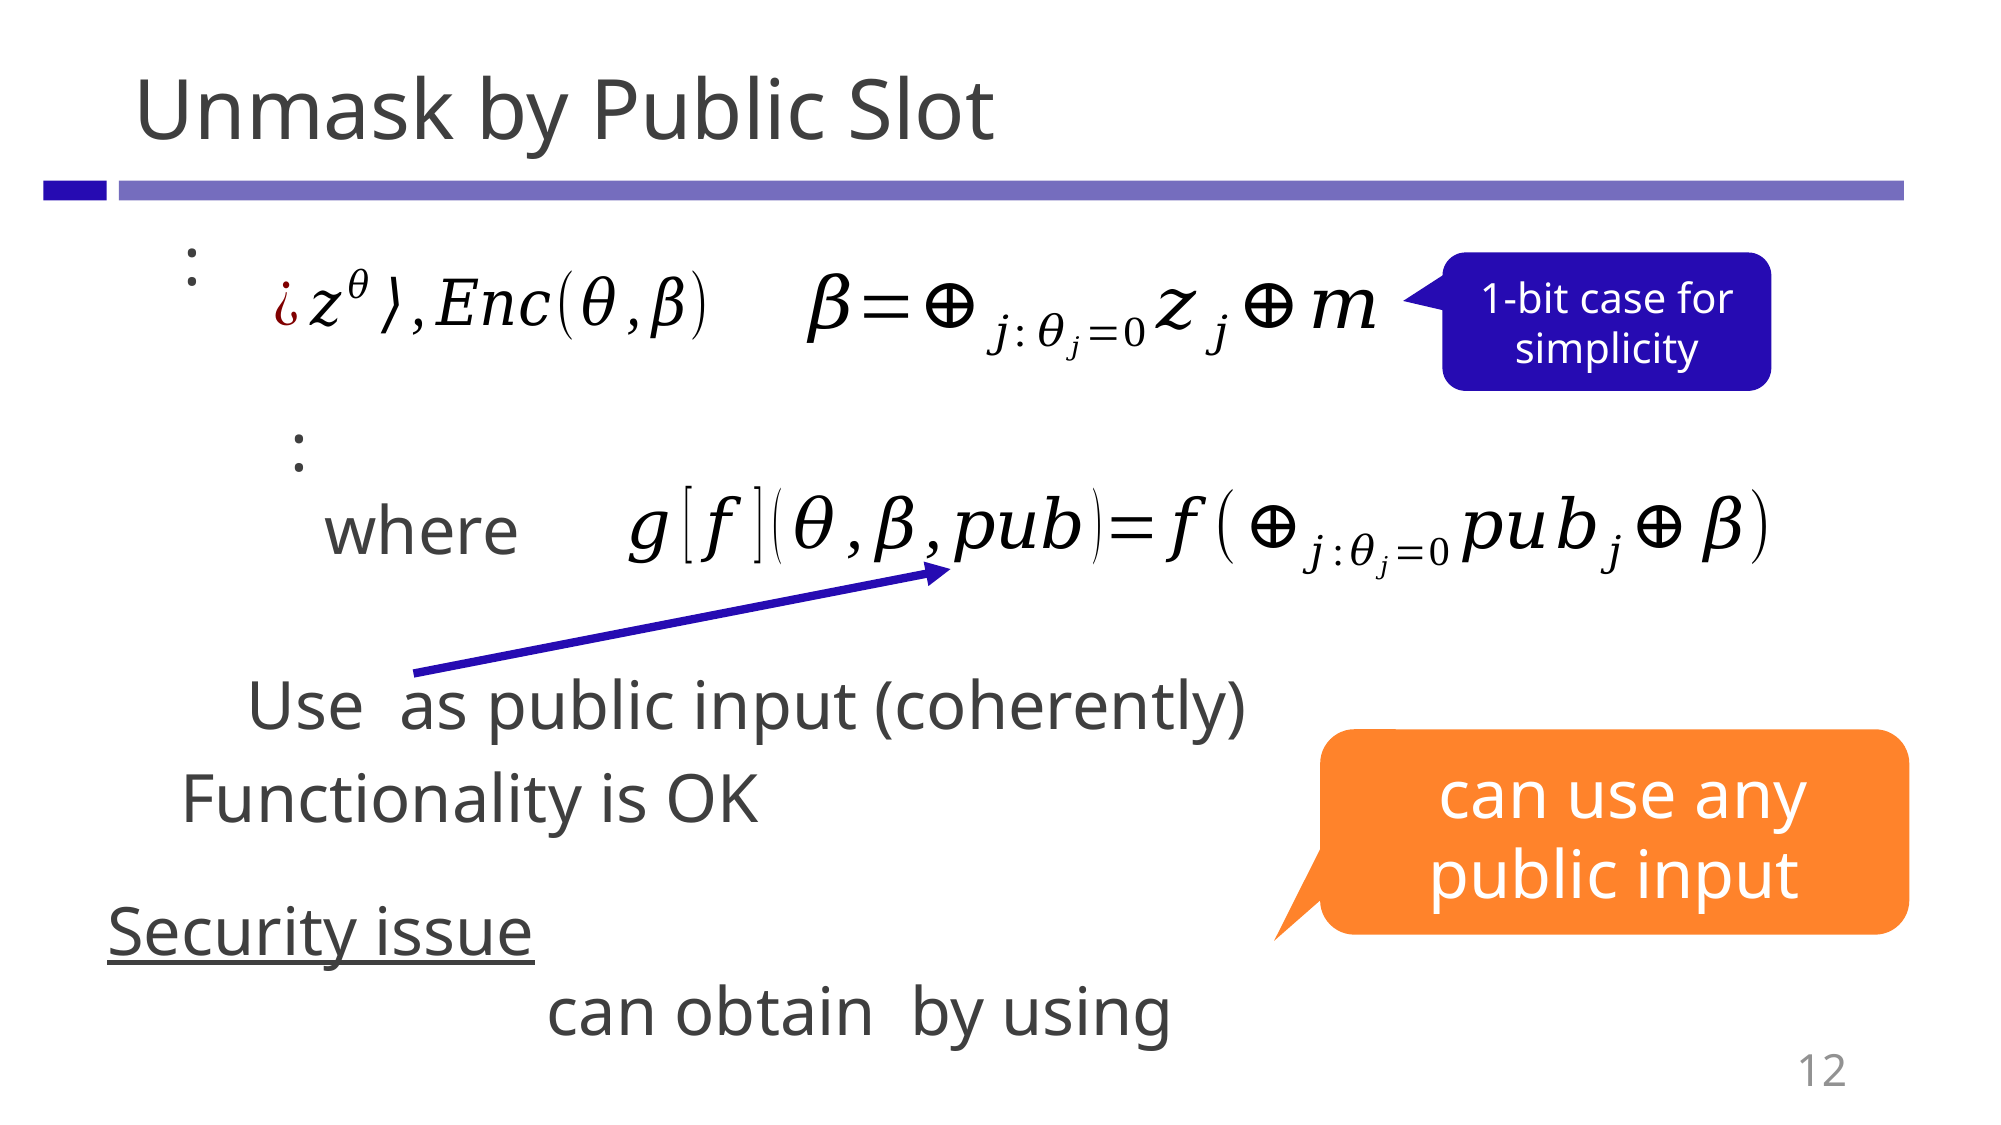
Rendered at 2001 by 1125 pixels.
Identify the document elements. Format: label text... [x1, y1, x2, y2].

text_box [413, 569, 951, 674]
text_box Functionality is OK [165, 748, 775, 844]
text_box Security issue [92, 881, 550, 976]
slide_number 12 [1412, 1042, 1863, 1103]
text_box 1-bit case for simplicity [1400, 251, 1773, 392]
title Unmask by Public Slot [118, 34, 1863, 191]
